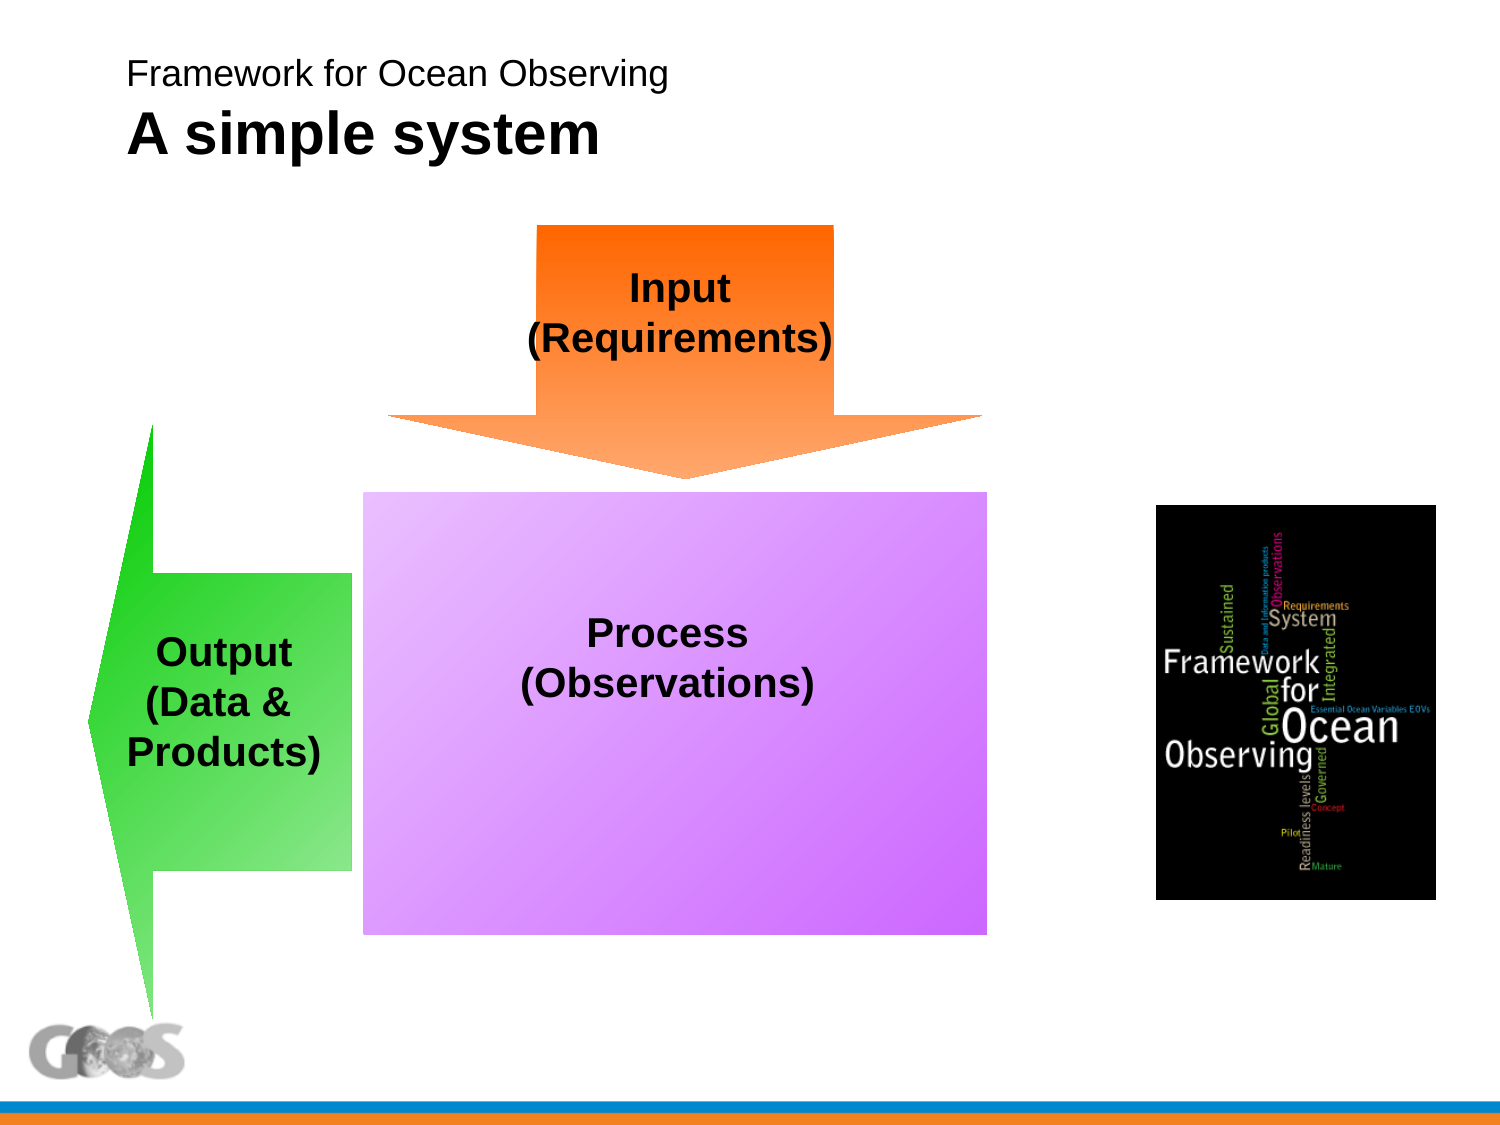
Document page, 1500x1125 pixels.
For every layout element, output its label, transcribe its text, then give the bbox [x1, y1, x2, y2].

text_box [536, 224, 834, 252]
picture [0, 0, 1500, 1101]
text_box Input (Requirements) [511, 252, 849, 368]
text_box Process (Observations) [505, 597, 831, 713]
picture [0, 1113, 1500, 1125]
text_box Output (Data & Products) [111, 617, 337, 783]
text_box [363, 492, 987, 935]
text_box [388, 368, 983, 479]
text_box Framework for Ocean Observing A simple system [112, 45, 1388, 171]
text_box [88, 424, 352, 1019]
